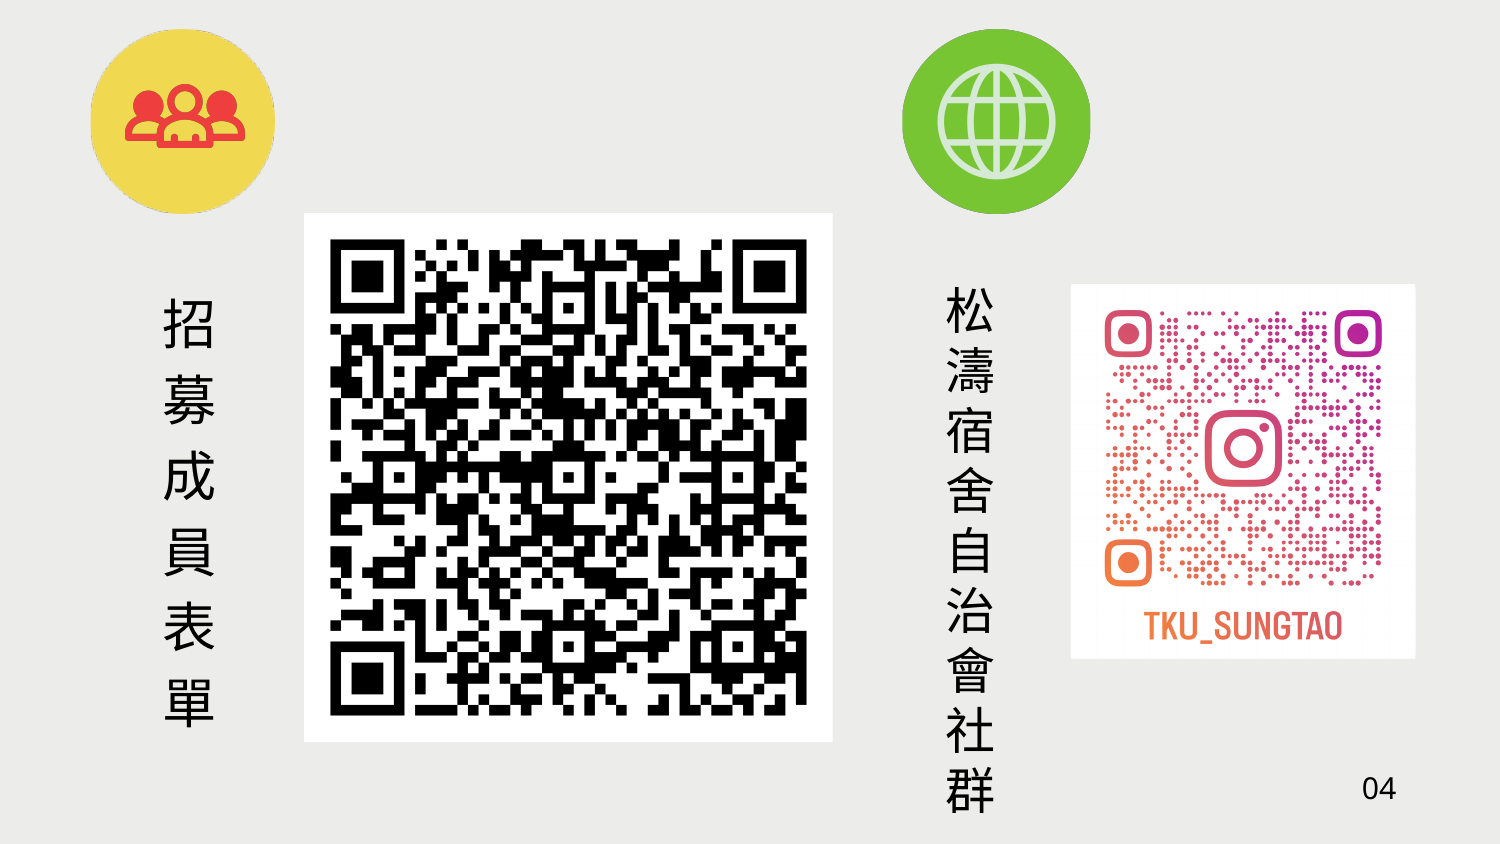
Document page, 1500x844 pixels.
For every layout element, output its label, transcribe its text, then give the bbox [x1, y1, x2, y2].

text_box [90, 29, 276, 214]
text_box 招募成員表單 [157, 279, 223, 735]
text_box [902, 29, 1091, 214]
text_box 松濤宿舍自治會社群 [943, 279, 997, 820]
text_box 04 [1361, 763, 1397, 806]
text_box [125, 84, 245, 148]
text_box [304, 213, 833, 742]
text_box [1070, 284, 1416, 660]
